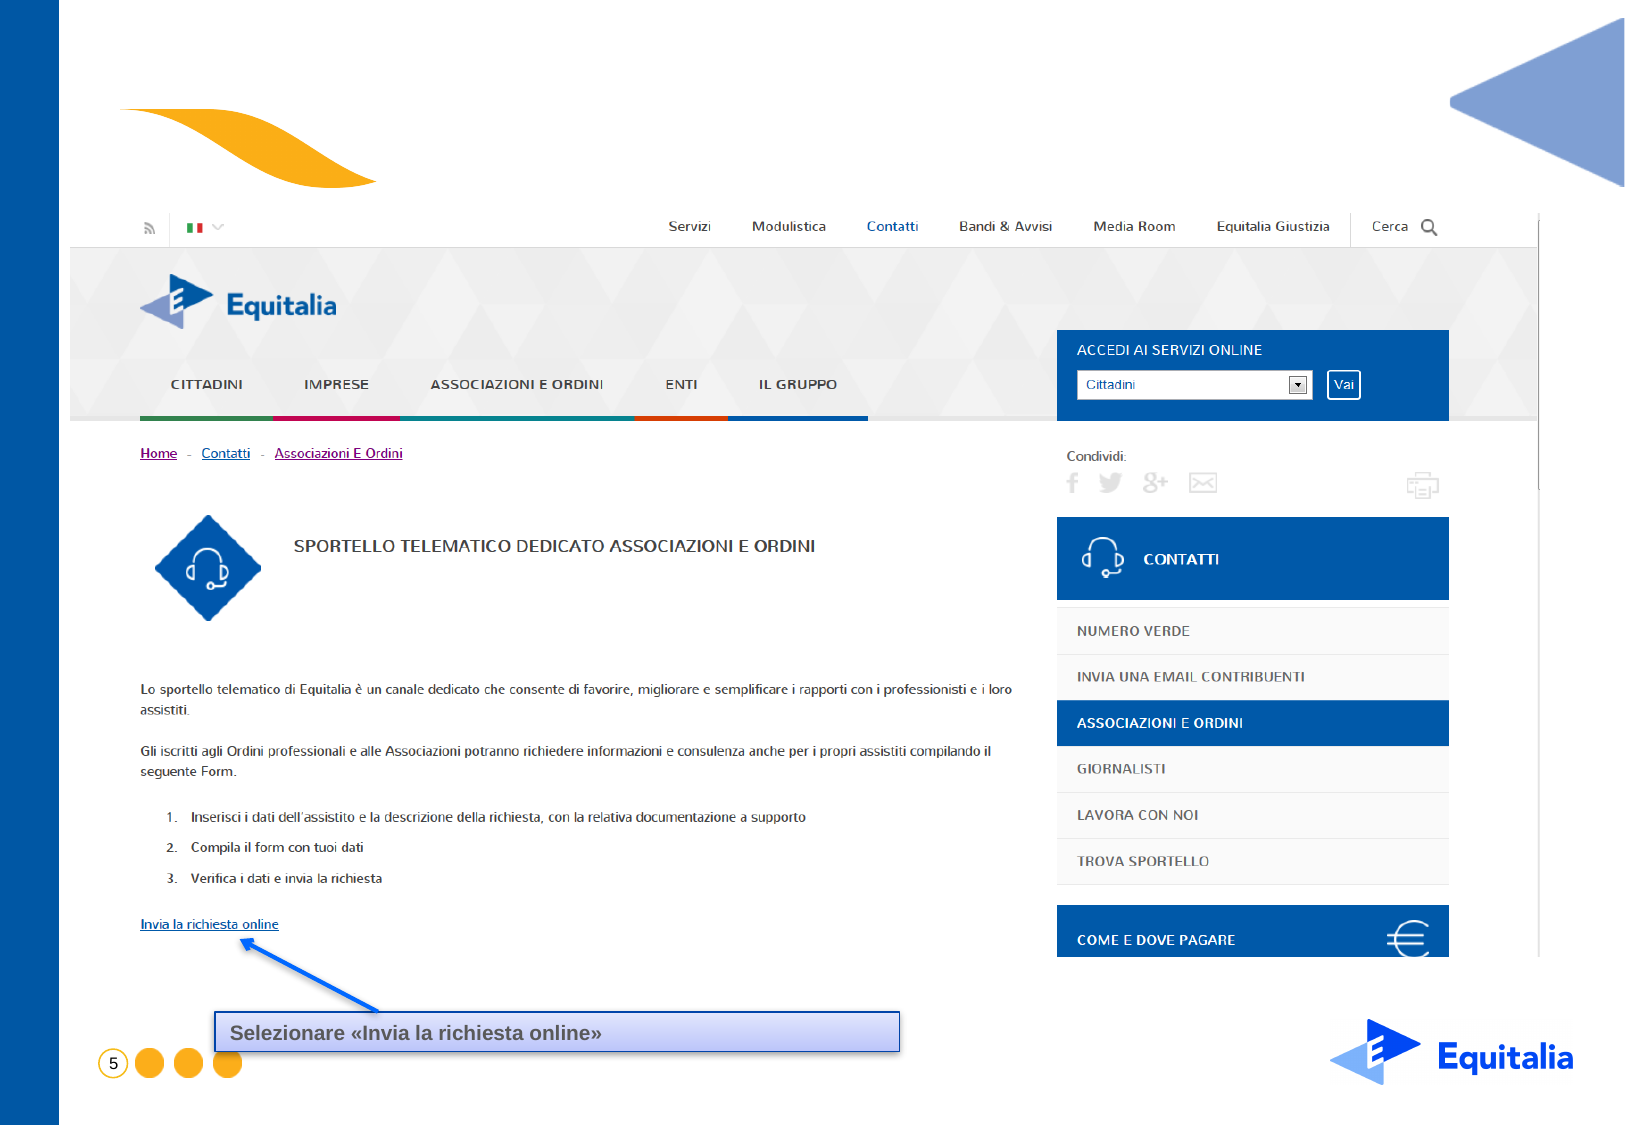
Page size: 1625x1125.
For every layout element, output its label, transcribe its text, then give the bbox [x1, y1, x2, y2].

text_box Selezionare «Invia la richiesta online» [214, 1011, 900, 1052]
picture [174, 1048, 203, 1078]
picture [1449, 18, 1625, 187]
picture [135, 1048, 164, 1078]
picture [213, 1048, 242, 1078]
picture [1330, 1019, 1573, 1085]
picture [120, 109, 377, 188]
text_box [239, 938, 379, 1013]
picture [69, 213, 1540, 957]
